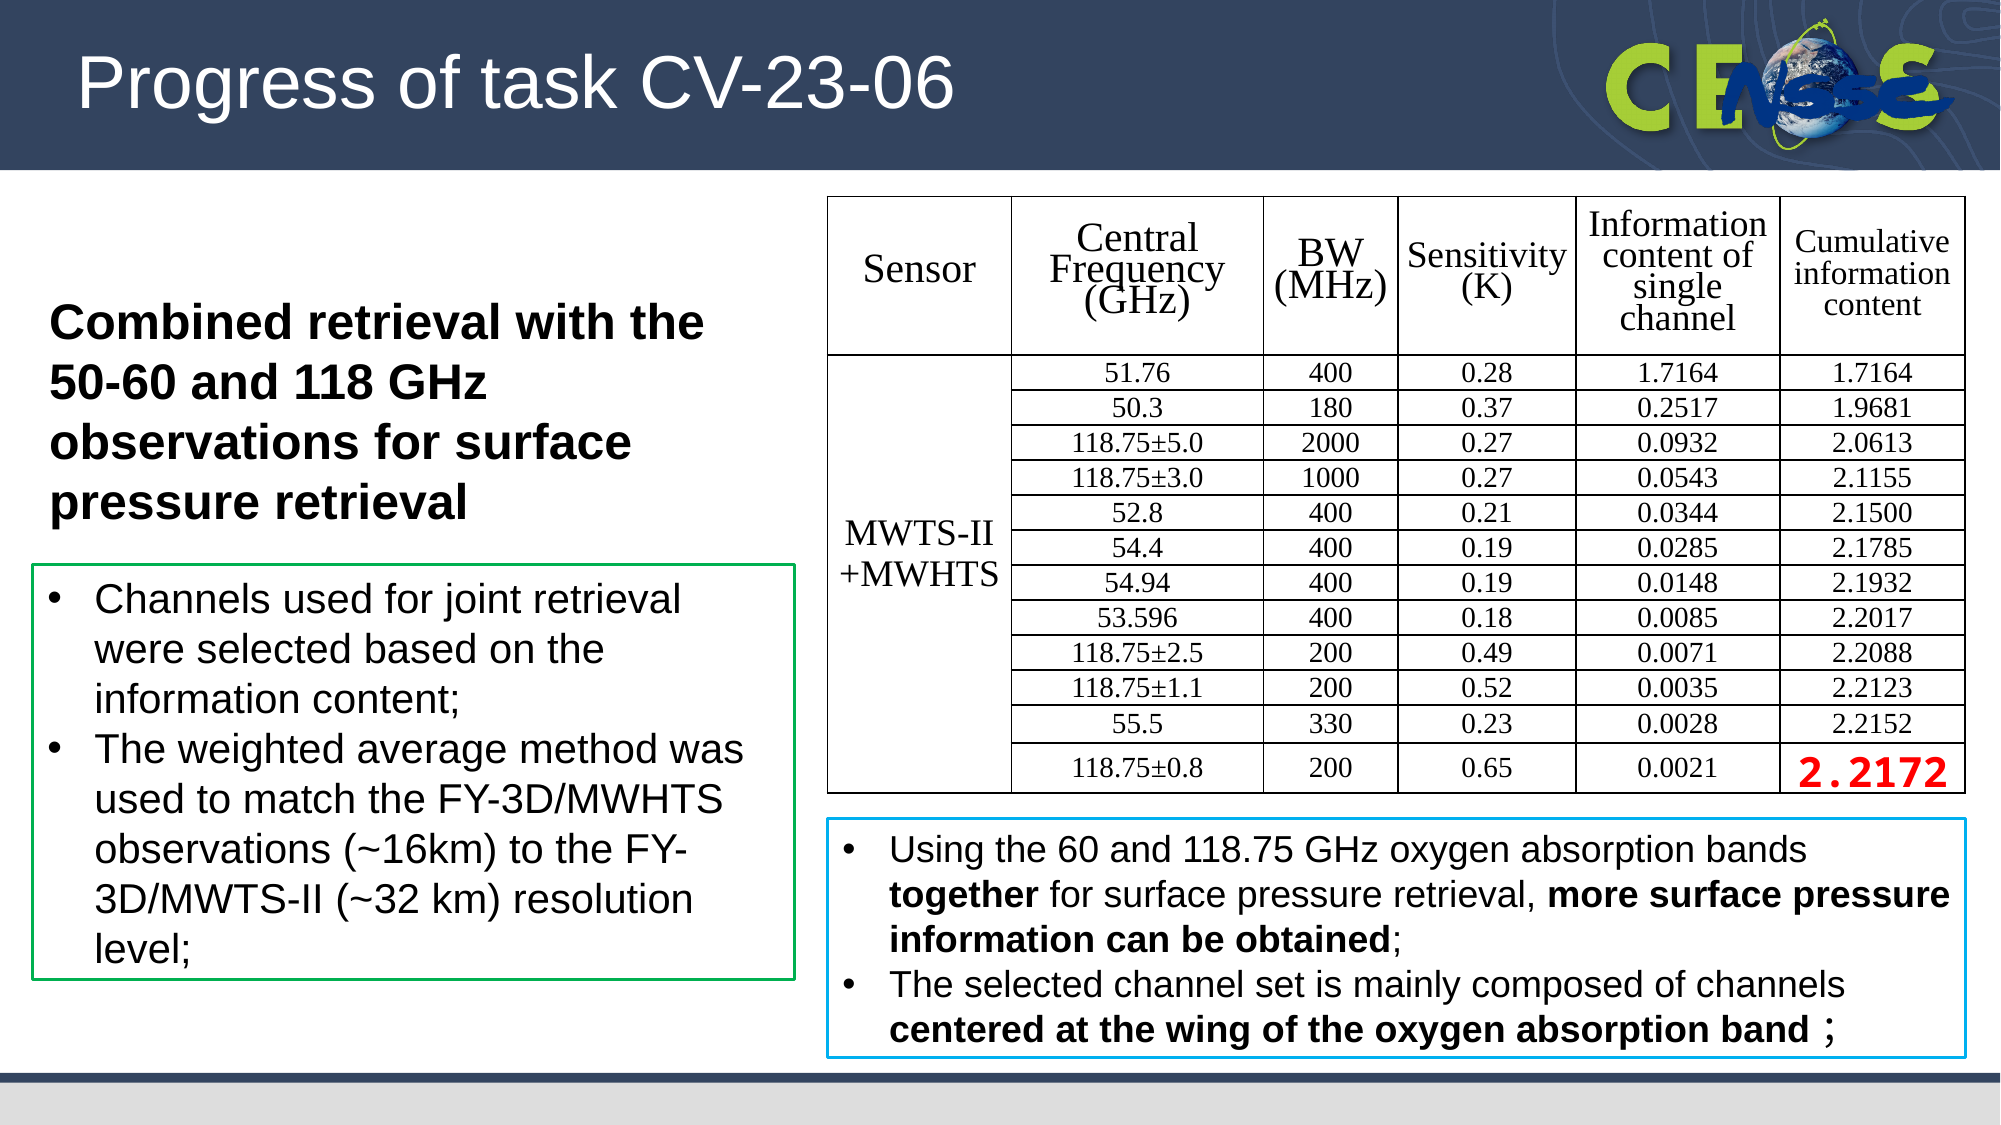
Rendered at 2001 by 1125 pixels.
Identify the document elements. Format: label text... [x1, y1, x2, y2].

table_cell 0.0344 [1577, 496, 1779, 529]
table_cell 0.0035 [1577, 671, 1779, 704]
table_cell 0.2517 [1577, 391, 1779, 424]
table_cell 51.76 [1012, 356, 1263, 389]
table_cell 118.75±1.1 [1012, 671, 1263, 704]
table_cell 200 [1264, 744, 1397, 792]
table_cell 118.75±3.0 [1012, 461, 1263, 494]
table_cell 50.3 [1012, 391, 1263, 424]
table_cell 0.21 [1399, 496, 1575, 529]
table_cell 2.1155 [1781, 461, 1964, 494]
table_cell 2.0613 [1781, 426, 1964, 459]
table_cell 2.1500 [1781, 496, 1964, 529]
table_cell 400 [1264, 566, 1397, 599]
table_cell 0.37 [1399, 391, 1575, 424]
table_cell MWTS-II +MWHTS [828, 356, 1011, 792]
table_cell 400 [1264, 601, 1397, 634]
table_header Central Frequency (GHz) [1012, 197, 1263, 354]
table_cell 0.23 [1399, 706, 1575, 742]
table_cell 400 [1264, 531, 1397, 564]
table_cell 54.4 [1012, 531, 1263, 564]
table_cell 200 [1264, 671, 1397, 704]
table_cell 200 [1264, 636, 1397, 669]
table_cell 2.1932 [1781, 566, 1964, 599]
table_cell 0.0148 [1577, 566, 1779, 599]
table_cell 400 [1264, 496, 1397, 529]
table_cell 2.2152 [1781, 706, 1964, 742]
table_cell 0.0085 [1577, 601, 1779, 634]
table_cell 0.0071 [1577, 636, 1779, 669]
text_box Channels used for joint retrieval were selected based on the information content; The weighted average method was used to match the FY-3D/MWHTS observations (~16km) to the FY-3D/MWTS-II (~32 km) resolution level; [32, 564, 795, 980]
table_cell 400 [1264, 356, 1397, 389]
table_cell 0.19 [1399, 531, 1575, 564]
table_header Cumulative information content [1781, 197, 1964, 354]
table_cell 118.75±2.5 [1012, 636, 1263, 669]
table_cell 1.9681 [1781, 391, 1964, 424]
table_cell 118.75±0.8 [1012, 744, 1263, 792]
table_cell 0.49 [1399, 636, 1575, 669]
picture [1606, 18, 1955, 150]
table_cell 0.27 [1399, 461, 1575, 494]
table_cell 0.52 [1399, 671, 1575, 704]
table_cell 0.0021 [1577, 744, 1779, 792]
table_cell 2.2088 [1781, 636, 1964, 669]
table_cell 0.0932 [1577, 426, 1779, 459]
table_cell 2.2017 [1781, 601, 1964, 634]
table_header Information content of single channel [1577, 197, 1779, 354]
table_cell 55.5 [1012, 706, 1263, 742]
table_cell 0.28 [1399, 356, 1575, 389]
table_cell 0.19 [1399, 566, 1575, 599]
table_header Sensor [828, 197, 1011, 354]
table_cell 180 [1264, 391, 1397, 424]
table_cell 1000 [1264, 461, 1397, 494]
table_cell 2.2172 [1781, 744, 1964, 792]
table_cell 52.8 [1012, 496, 1263, 529]
table_cell 1.7164 [1781, 356, 1964, 389]
table_cell 0.65 [1399, 744, 1575, 792]
table_cell 0.0028 [1577, 706, 1779, 742]
text_box Using the 60 and 118.75 GHz oxygen absorption bands together for surface pressure retrieval, more surface pressure information can be obtained; The selected channel set is mainly composed of channels centered at the wing of the oxygen absorption band； [827, 818, 1966, 1058]
table_cell 1.7164 [1577, 356, 1779, 389]
table_cell 330 [1264, 706, 1397, 742]
table_cell 118.75±5.0 [1012, 426, 1263, 459]
table_cell 0.27 [1399, 426, 1575, 459]
table_cell 54.94 [1012, 566, 1263, 599]
table_cell 53.596 [1012, 601, 1263, 634]
table_cell 0.0543 [1577, 461, 1779, 494]
table_header BW (MHz) [1264, 197, 1397, 354]
table_cell 2000 [1264, 426, 1397, 459]
title Combined retrieval with the 50-60 and 118 GHz observations for surface pressure retrieval [34, 282, 763, 564]
table_cell 2.1785 [1781, 531, 1964, 564]
table_cell 0.18 [1399, 601, 1575, 634]
table_header Sensitivity (K) [1399, 197, 1575, 354]
table_cell 0.0285 [1577, 531, 1779, 564]
table_cell 2.2123 [1781, 671, 1964, 704]
